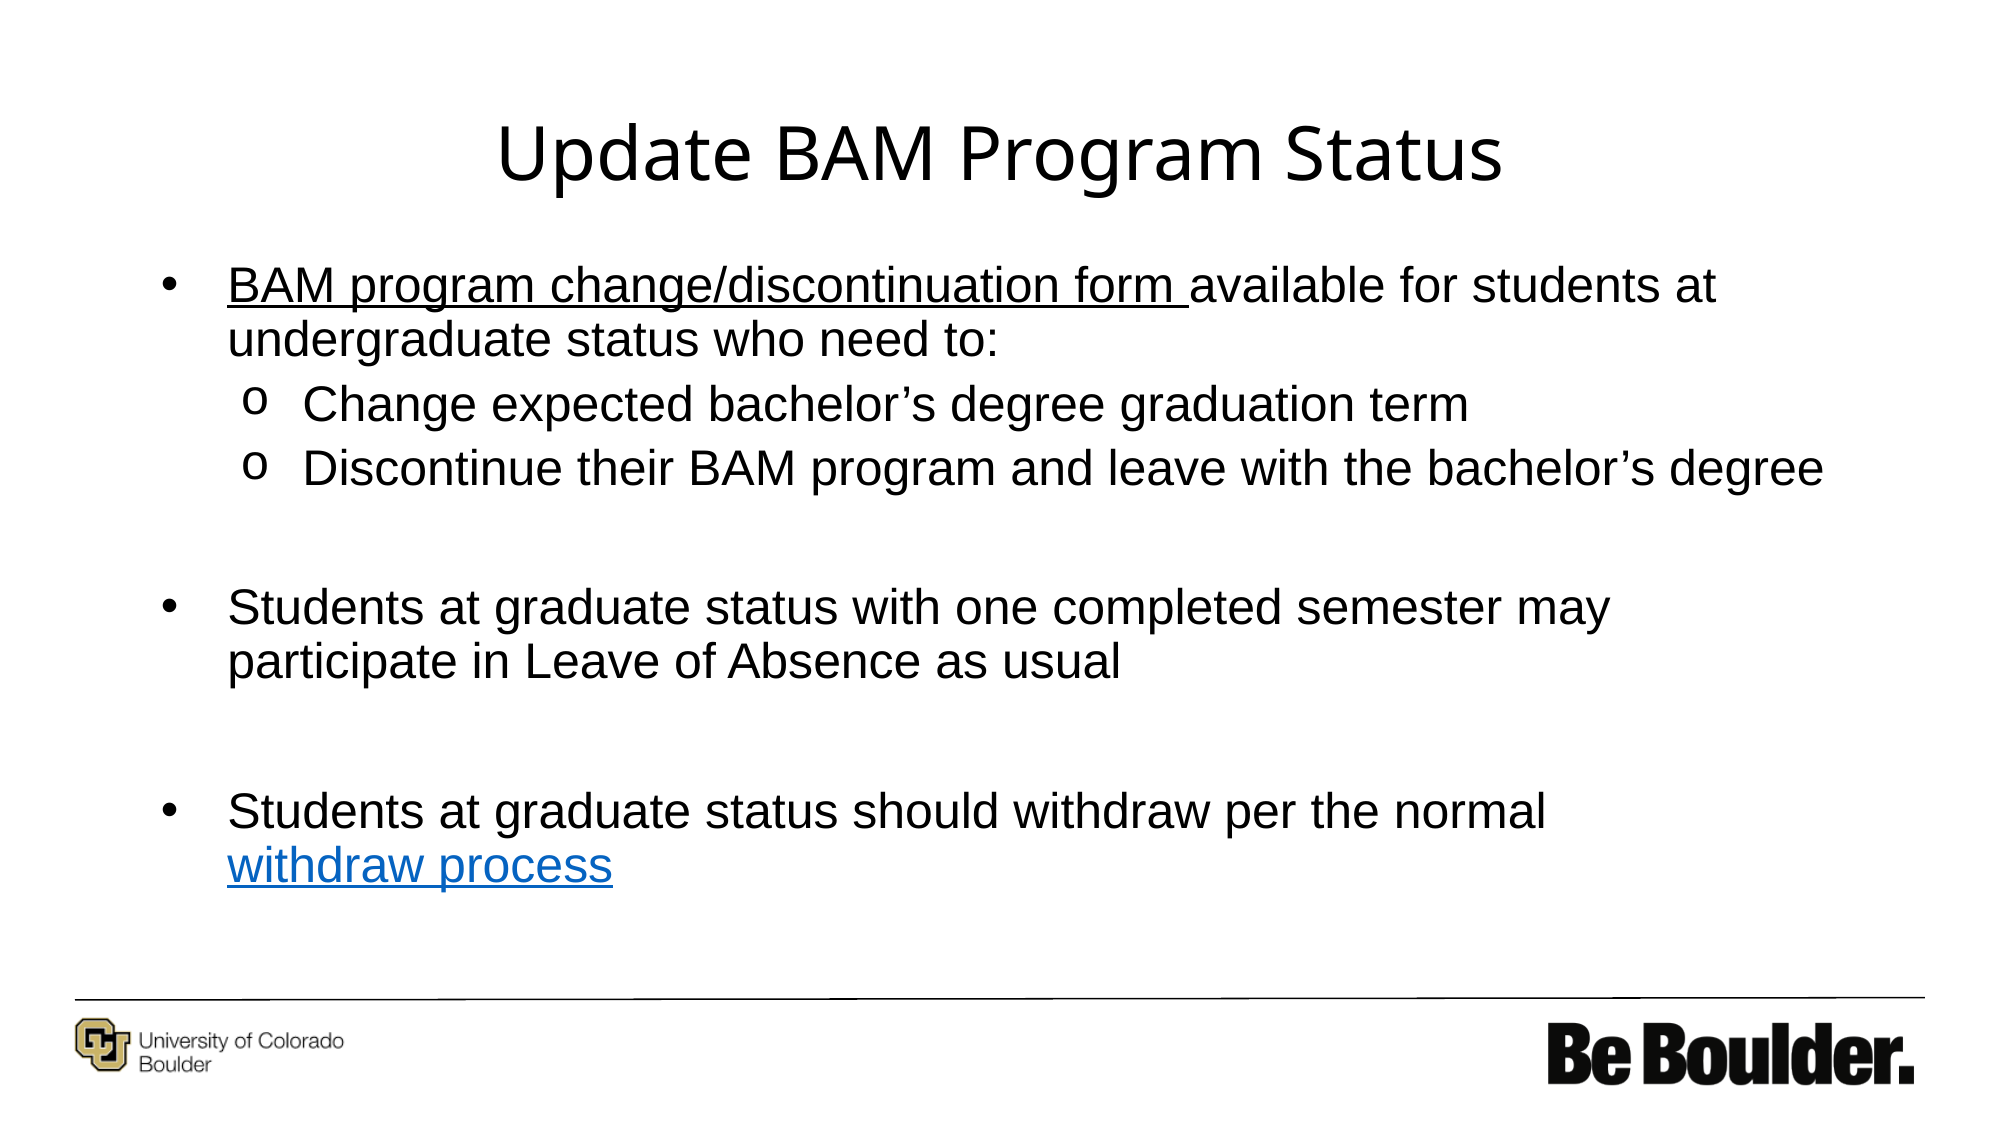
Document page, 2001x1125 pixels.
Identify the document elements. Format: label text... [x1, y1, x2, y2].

list BAM program change/discontinuation form available for students at undergraduate status who need to: Change expected bachelor’s degree graduation term Discontinue their BAM program and leave with the bachelor’s degree Students at graduate status with one completed semester may participate in Leave of Absence as usual Students at graduate status should withdraw per the normal withdraw process [137, 251, 1863, 983]
title Update BAM Program Status [137, 59, 1863, 251]
picture [62, 1012, 349, 1088]
picture [1524, 1015, 1938, 1088]
